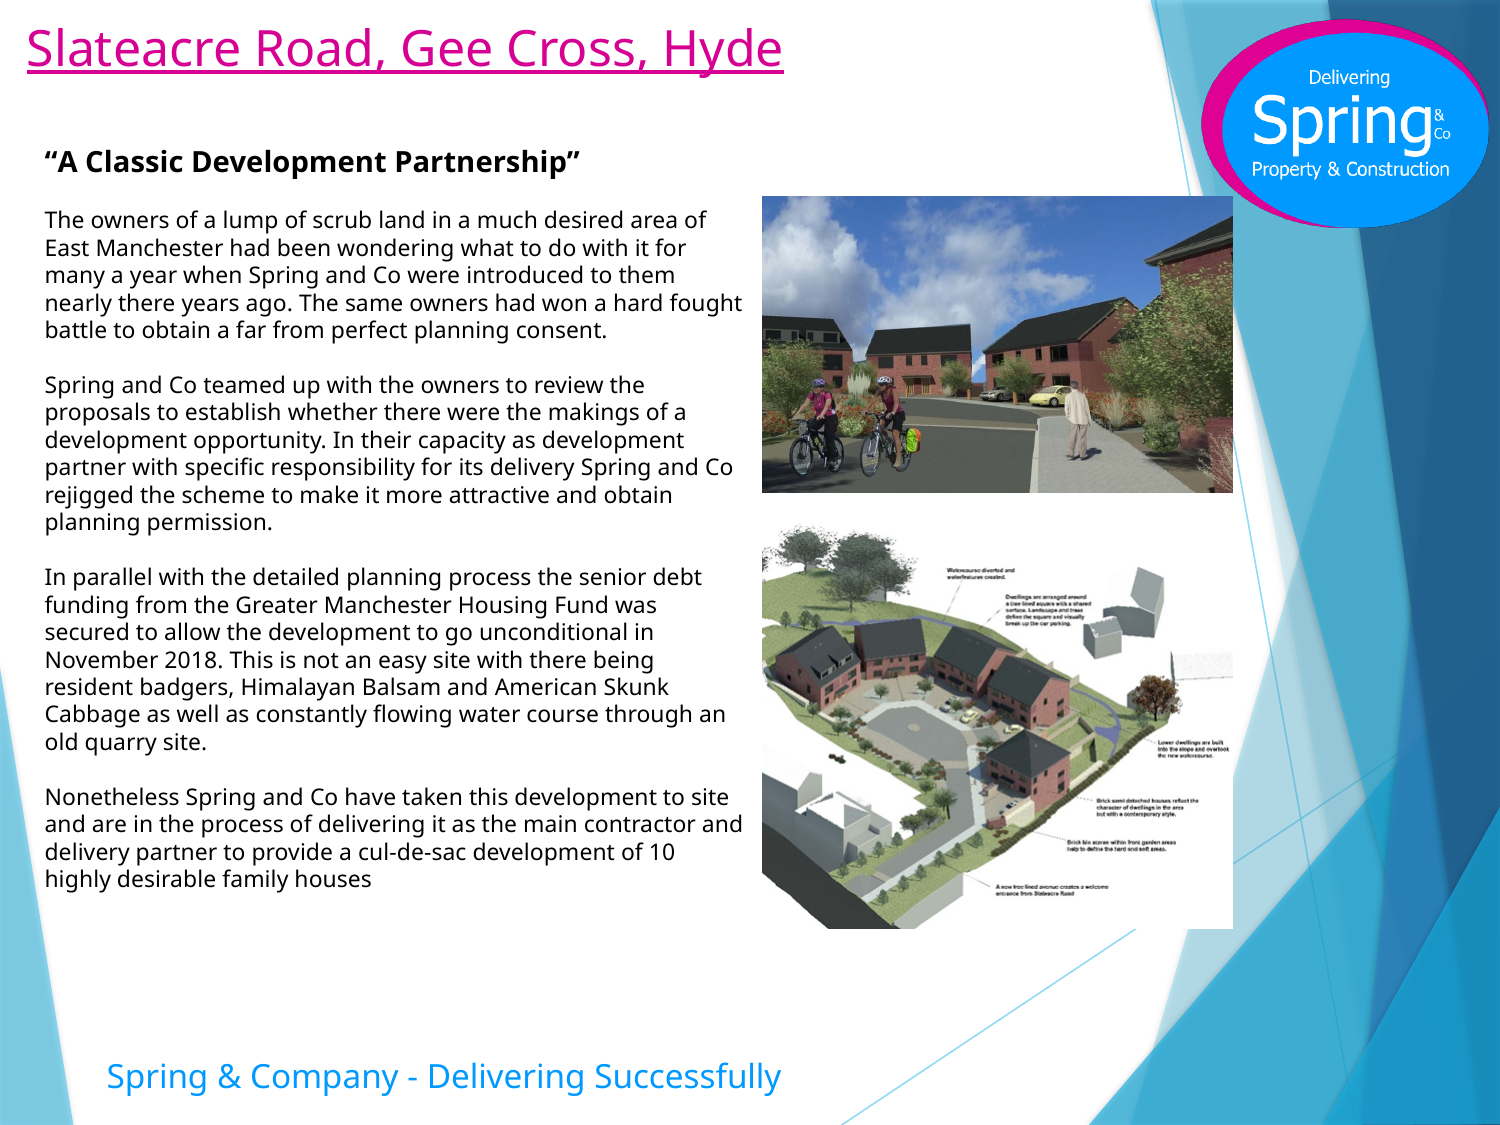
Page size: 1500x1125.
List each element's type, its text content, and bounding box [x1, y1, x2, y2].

picture [761, 19, 1489, 494]
picture [761, 523, 1233, 930]
title Slateacre Road, Gee Cross, Hyde [11, 8, 1173, 226]
text_box “A Classic Development Partnership” The owners of a lump of scrub land in a much desired area of East Manchester had been wondering what to do with it for many a year when Spring and Co were introduced to them nearly there years ago. The same owners had won a hard fought battle to obtain a far from perfect planning consent. Spring and Co teamed up with the owners to review the proposals to establish whether there were the makings of a development opportunity. In their capacity as development partner with specific responsibility for its delivery Spring and Co rejigged the scheme to make it more attractive and obtain planning permission. In parallel with the detailed planning process the senior debt funding from the Greater Manchester Housing Fund was secured to allow the development to go unconditional in November 2018. This is not an easy site with there being resident badgers, Himalayan Balsam and American Skunk Cabbage as well as constantly flowing water course through an old quarry site. Nonetheless Spring and Co have taken this development to site and are in the process of delivering it as the main contractor and delivery partner to provide a cul-de-sac development of 10 highly desirable family houses [29, 135, 763, 928]
text_box Spring & Company - Delivering Successfully [91, 1048, 913, 1103]
